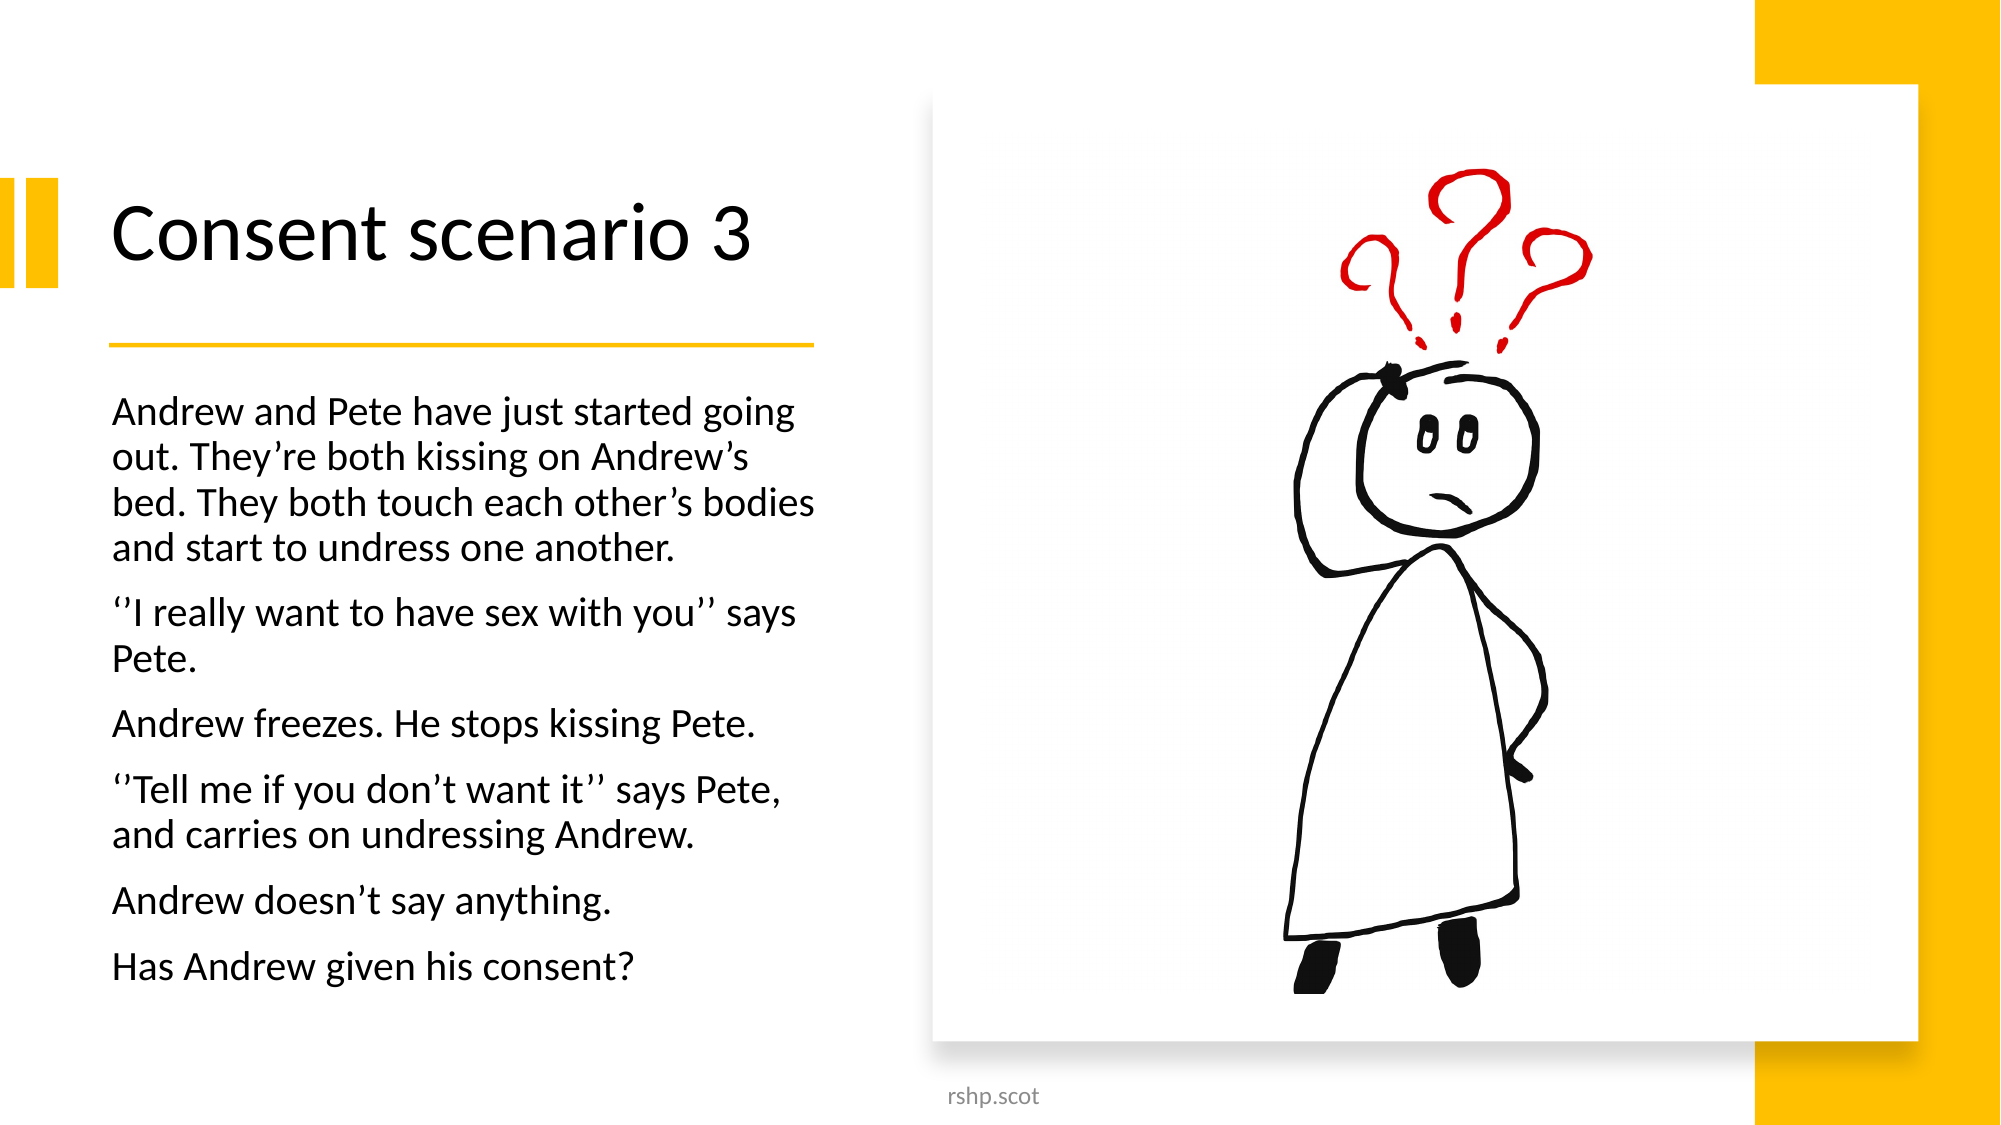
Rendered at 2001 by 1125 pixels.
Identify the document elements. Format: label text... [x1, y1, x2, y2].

text_box [108, 342, 815, 348]
title Consent scenario 3 [96, 140, 845, 326]
text_box [932, 83, 1919, 1042]
list Andrew and Pete have just started going out. They’re both kissing on Andrew’s bed. They both touch each other’s bodies and start to undress one another. ‘’I really want to have sex with you’’ says Pete. Andrew freezes. He stops kissing Pete. ‘’Tell me if you don’t want it’’ says Pete, and carries on undressing Andrew. Andrew doesn’t say anything. Has Andrew given his consent? [96, 382, 845, 1036]
picture [980, 131, 1871, 994]
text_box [0, 177, 59, 289]
text_box [1754, 0, 2000, 1125]
footer rshp.scot [932, 1065, 1434, 1125]
text_box [0, 0, 1754, 1125]
